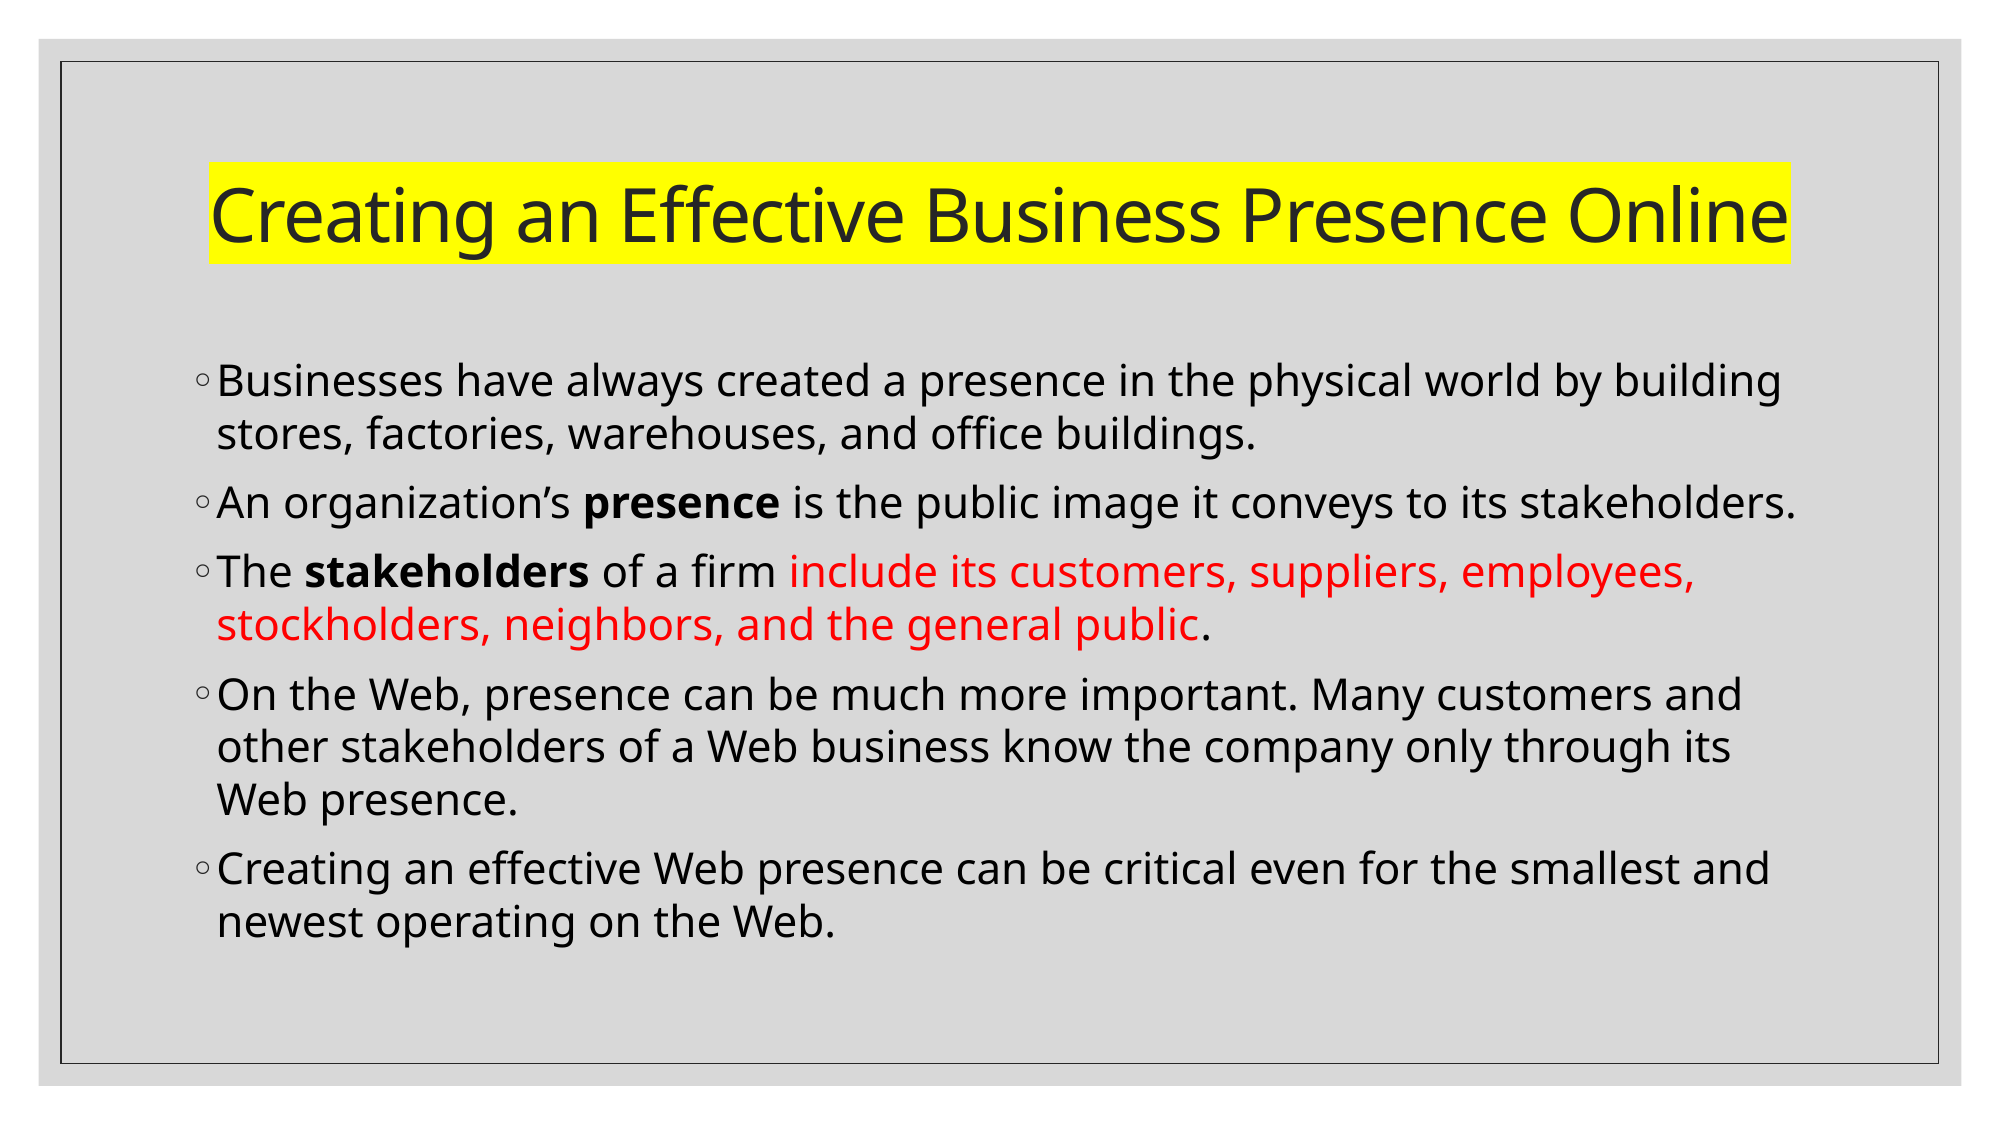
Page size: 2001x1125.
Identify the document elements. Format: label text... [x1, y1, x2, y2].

title Creating an Effective Business Presence Online [174, 105, 1825, 331]
list Businesses have always created a presence in the physical world by building stores, factories, warehouses, and office buildings. An organization’s presence is the public image it conveys to its stakeholders. The stakeholders of a firm include its customers, suppliers, employees, stockholders, neighbors, and the general public. On the Web, presence can be much more important. Many customers and other stakeholders of a Web business know the company only through its Web presence. Creating an effective Web presence can be critical even for the smallest and newest operating on the Web. [174, 345, 1825, 977]
